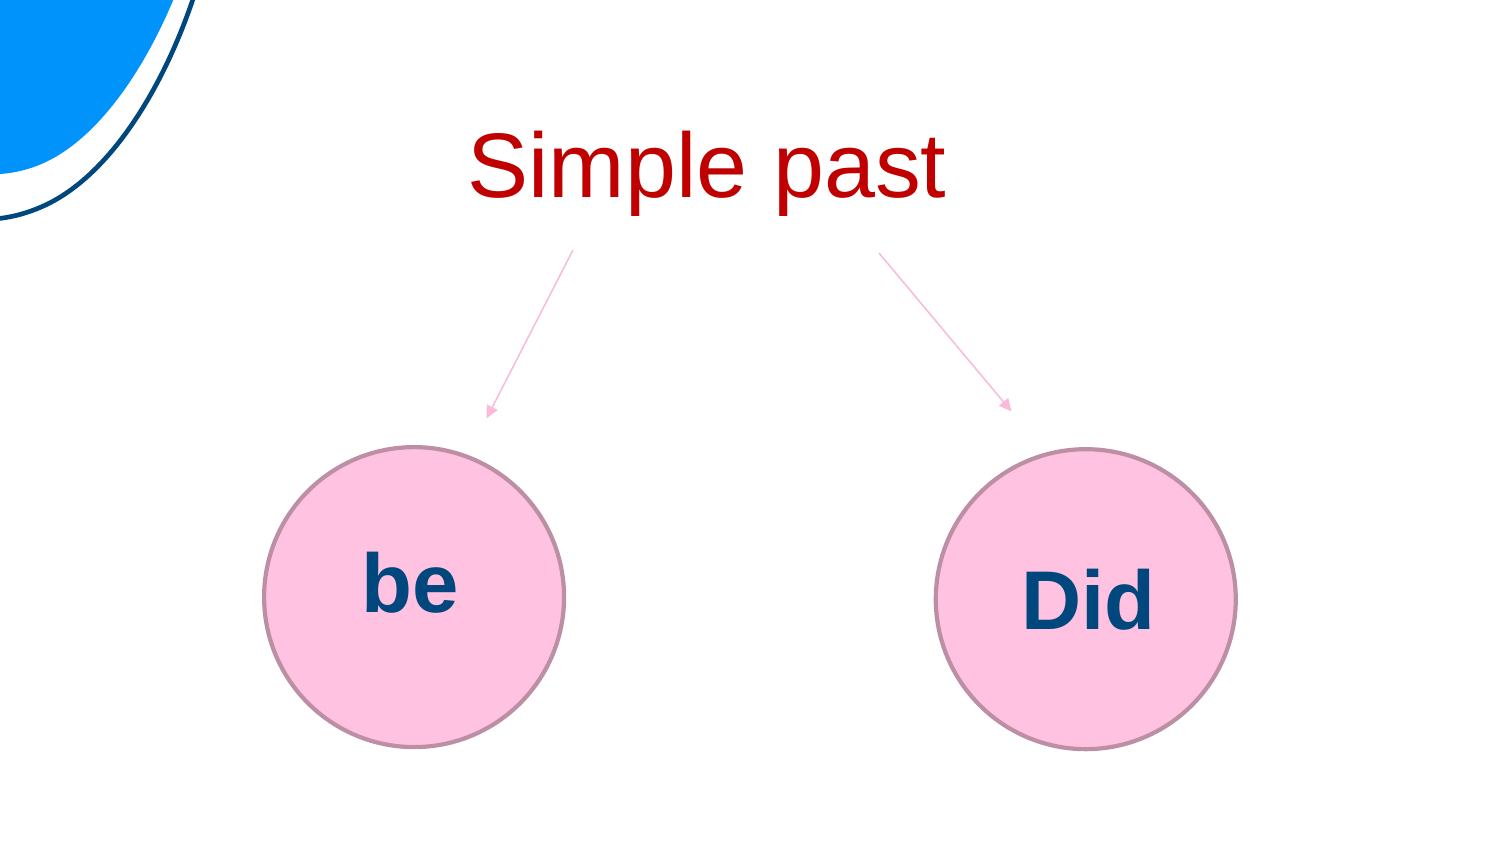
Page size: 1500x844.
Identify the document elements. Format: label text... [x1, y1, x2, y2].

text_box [486, 250, 574, 419]
text_box Simple past [6, 98, 988, 293]
text_box be [173, 521, 474, 637]
text_box [943, 447, 1238, 752]
text_box Did [869, 539, 1170, 654]
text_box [878, 252, 1012, 412]
text_box [267, 445, 567, 750]
